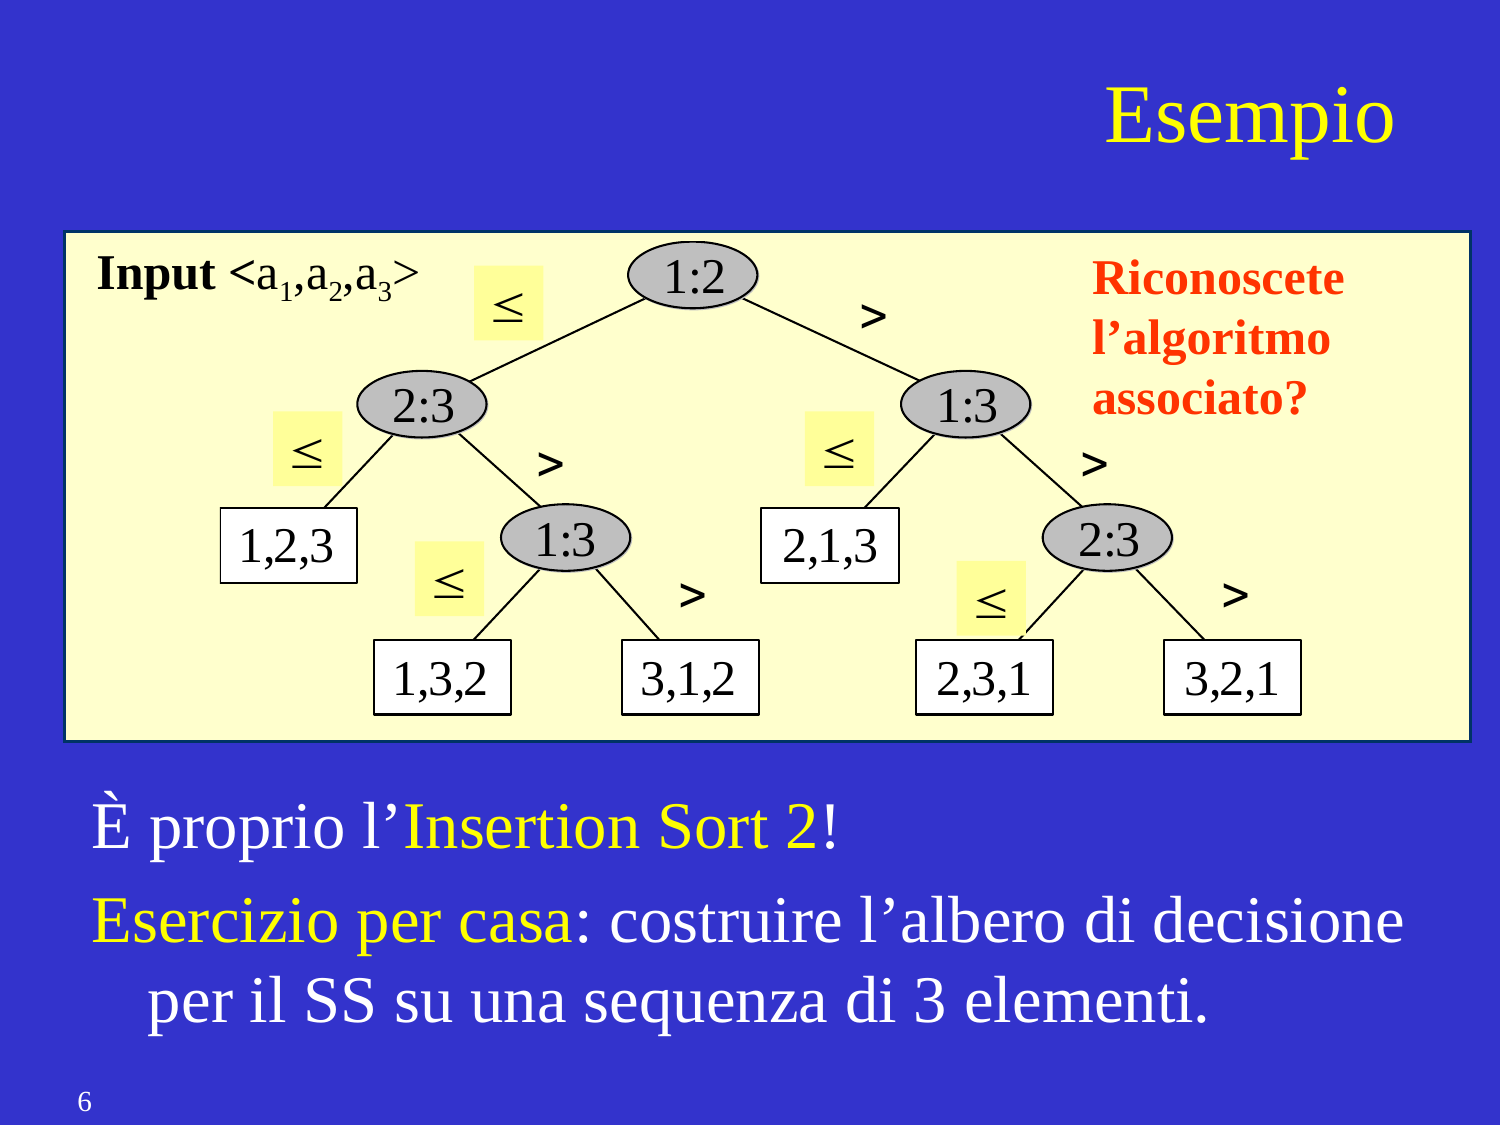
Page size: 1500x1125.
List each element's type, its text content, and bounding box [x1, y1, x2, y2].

text_box Riconoscete l’algoritmo associato? [1077, 237, 1424, 433]
text_box È proprio l’Insertion Sort 2! Esercizio per casa: costruire l’albero di decisione per il SS su una sequenza di 3 elementi. [76, 774, 1436, 1123]
slide_number 6 [62, 1074, 376, 1125]
text_box Input <a1,a2,a3> [81, 231, 436, 315]
title Esempio [136, 54, 1412, 163]
picture [219, 241, 1306, 719]
text_box [64, 231, 1471, 742]
